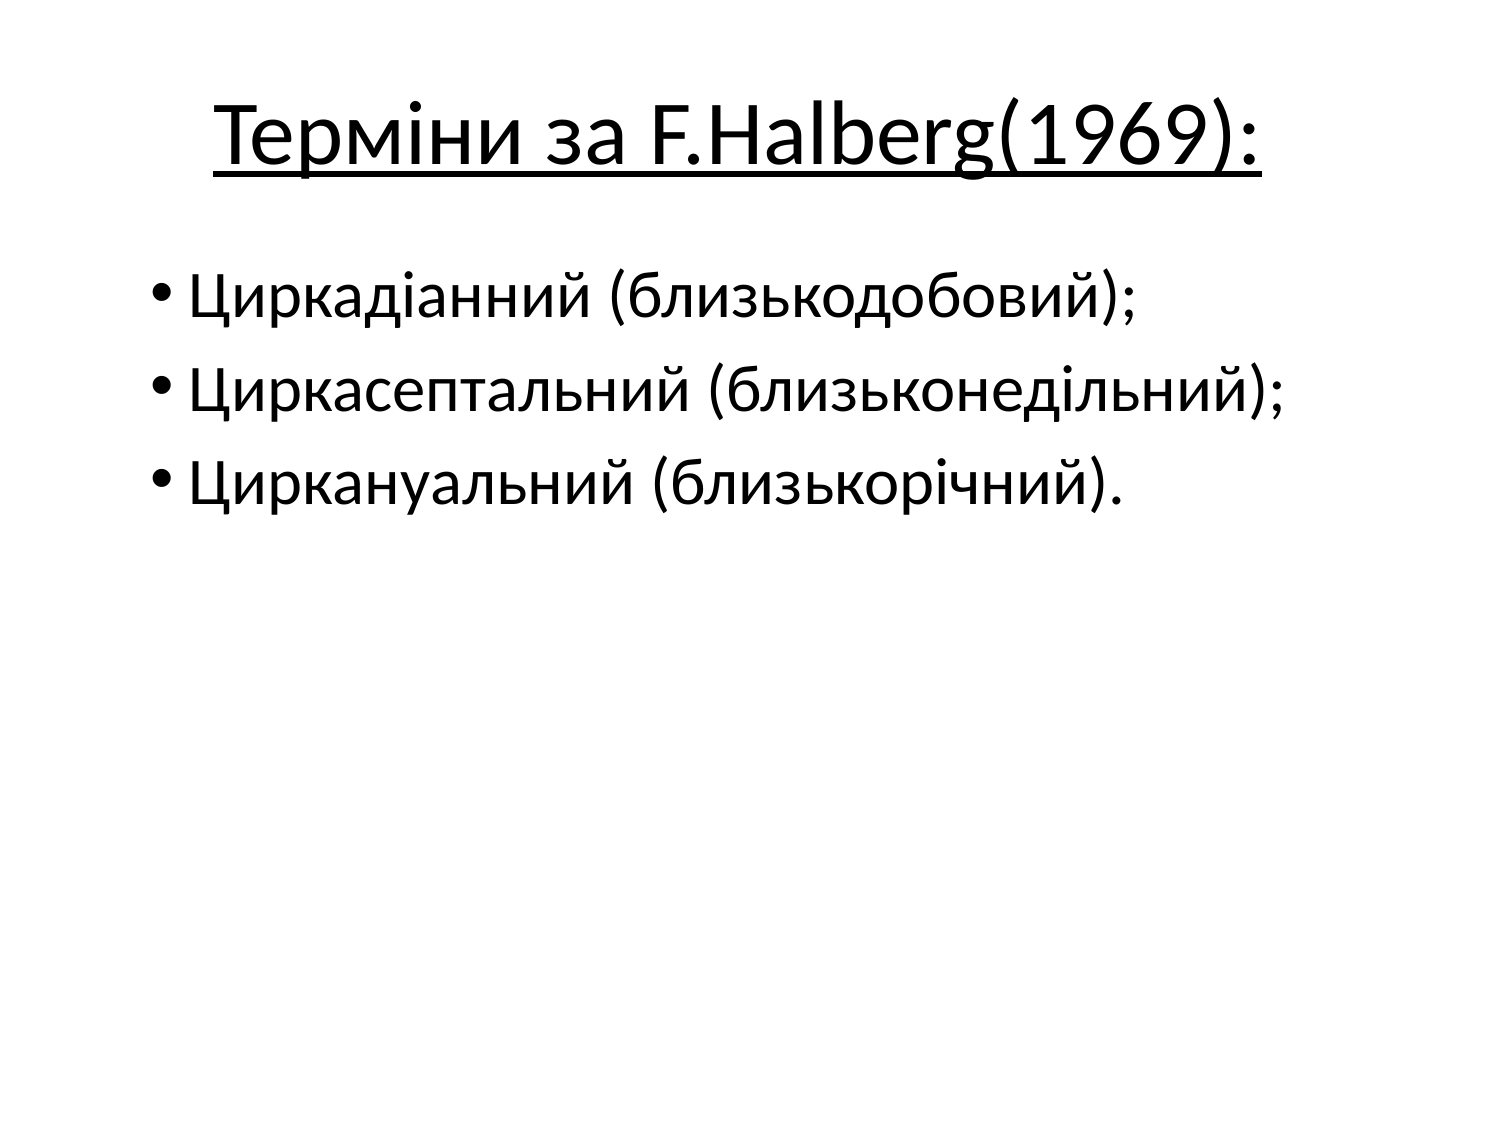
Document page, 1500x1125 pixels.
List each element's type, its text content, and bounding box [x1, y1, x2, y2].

title Терміни за F.Halberg(1969): [100, 7, 1376, 250]
subtitle Циркадіанний (близькодобовий); Циркасептальний (близьконедільний); Циркануальний (близькорічний). [135, 243, 1311, 532]
